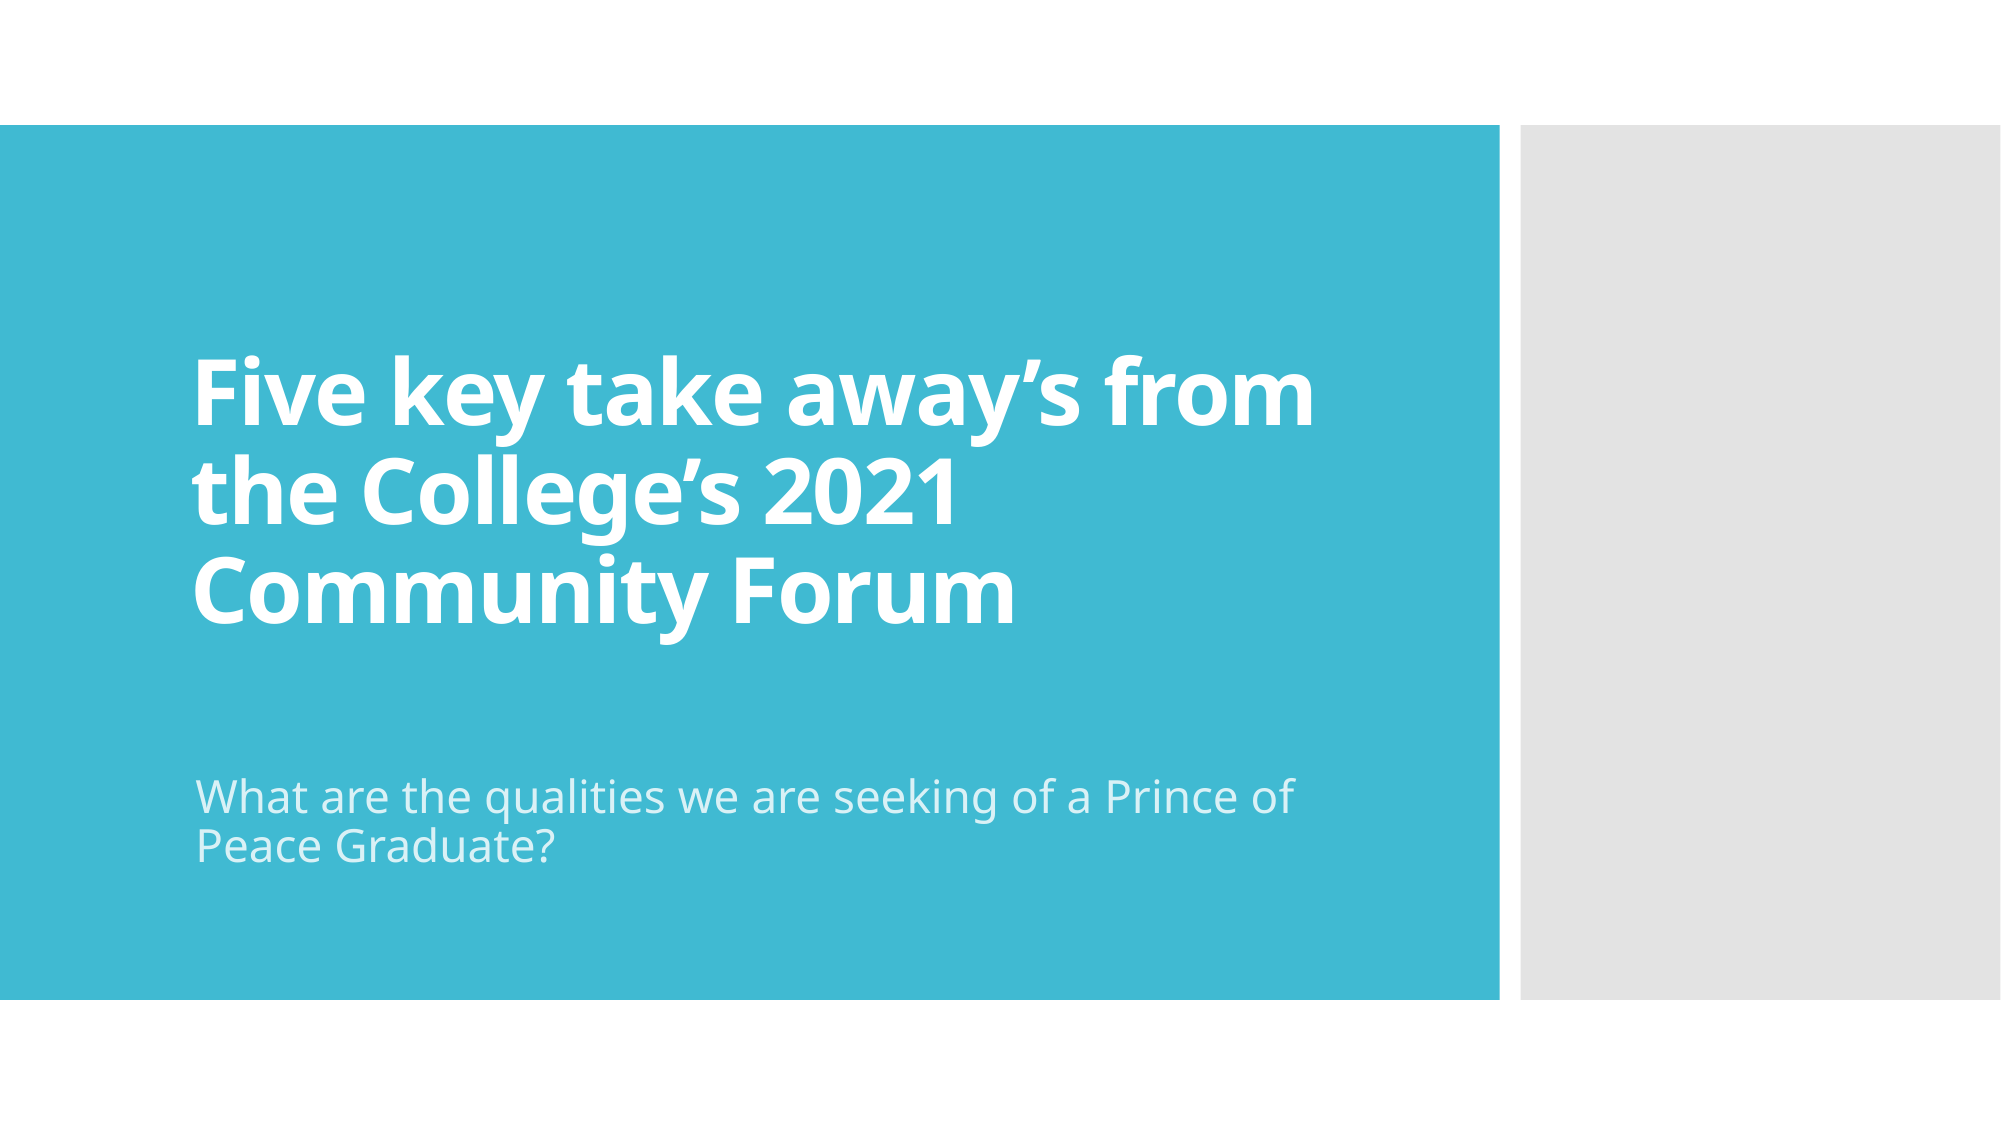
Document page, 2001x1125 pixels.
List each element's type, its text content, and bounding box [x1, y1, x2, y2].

subtitle What are the qualities we are seeking of a Prince of Peace Graduate? [180, 766, 1381, 917]
title Five key take away’s from the College’s 2021 Community Forum [175, 213, 1485, 652]
